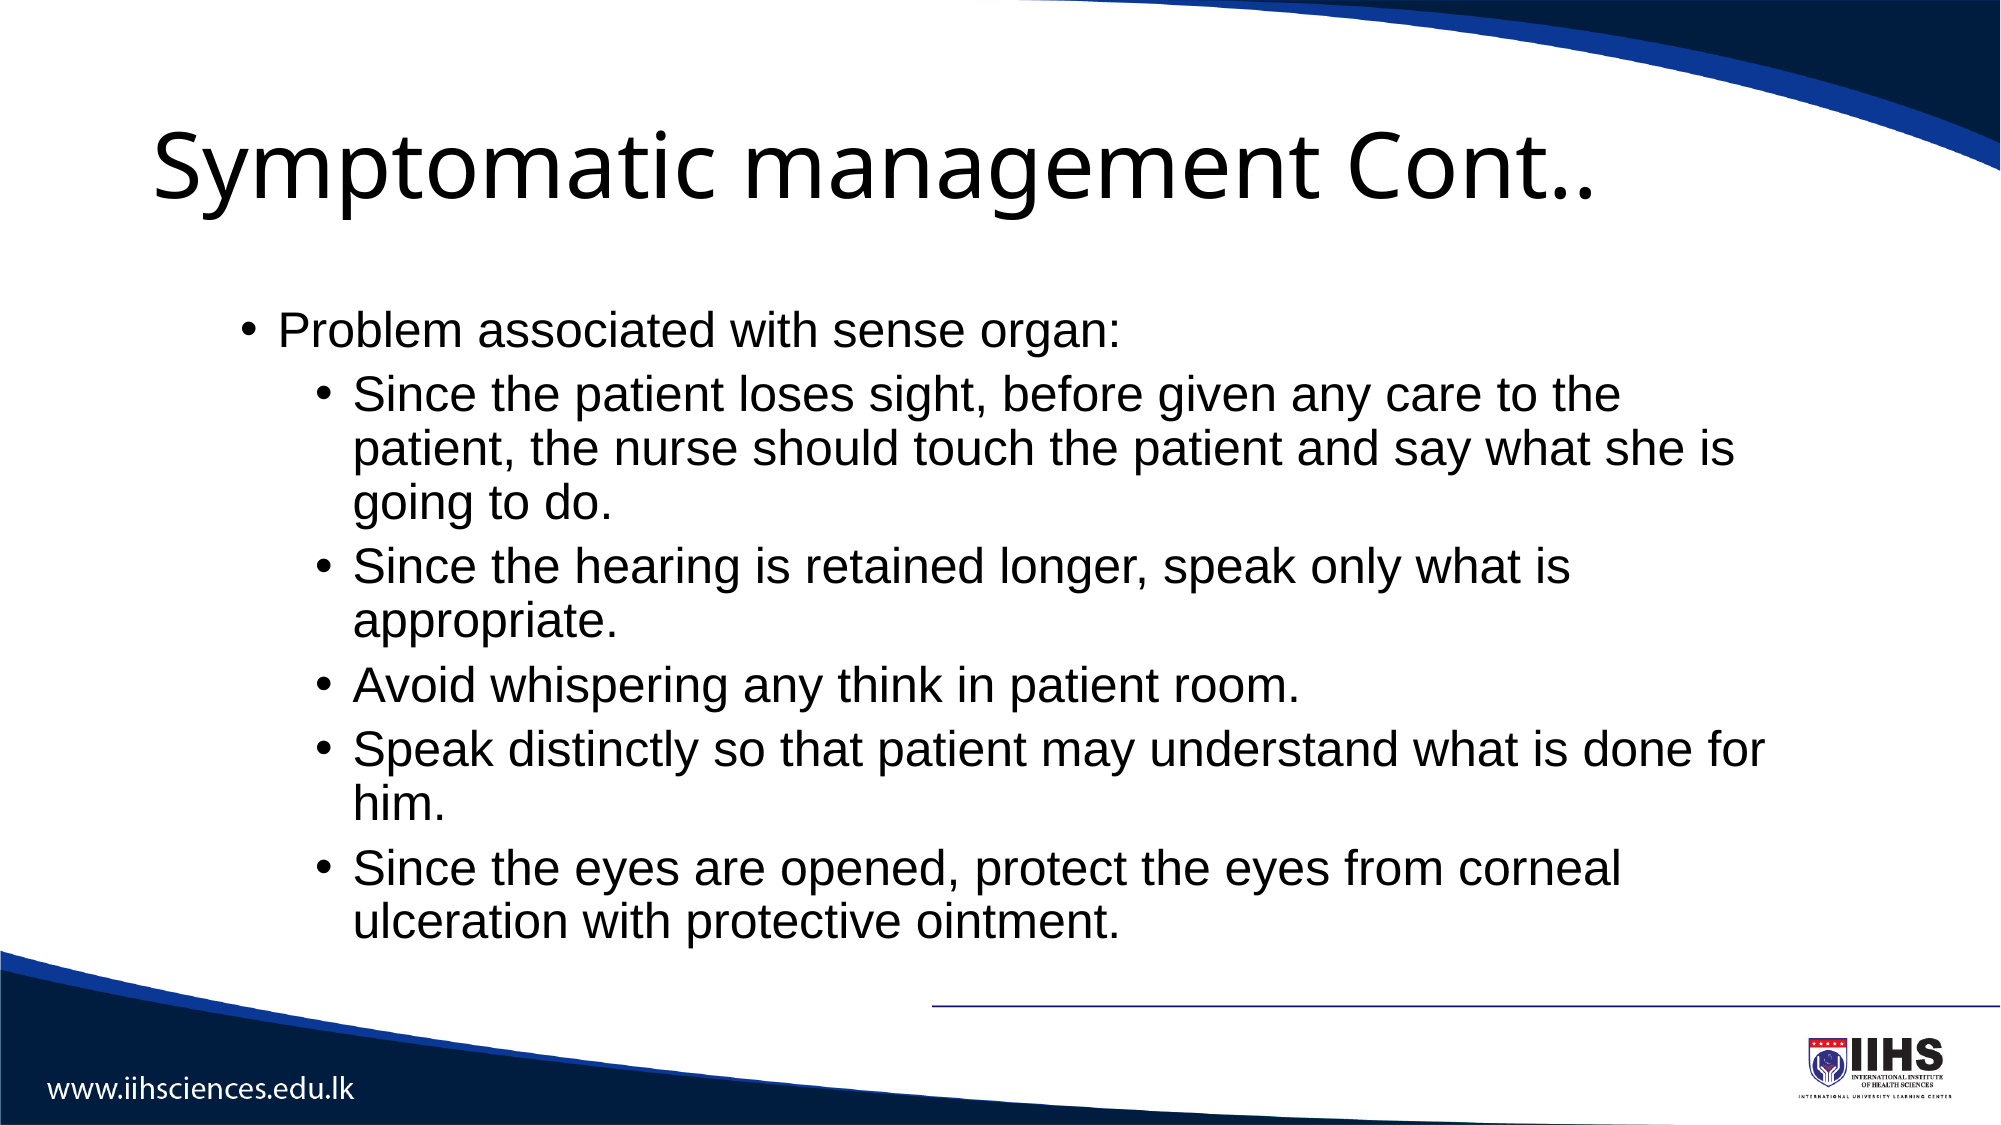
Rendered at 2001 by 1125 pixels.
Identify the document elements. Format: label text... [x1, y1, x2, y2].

list Problem associated with sense organ: Since the patient loses sight, before given any care to the patient, the nurse should touch the patient and say what she is going to do. Since the hearing is retained longer, speak only what is appropriate. Avoid whispering any think in patient room. Speak distinctly so that patient may understand what is done for him. Since the eyes are opened, protect the eyes from corneal ulceration with protective ointment. [225, 296, 1800, 885]
picture [0, 0, 2001, 1125]
title Symptomatic management Cont.. [137, 59, 1863, 278]
